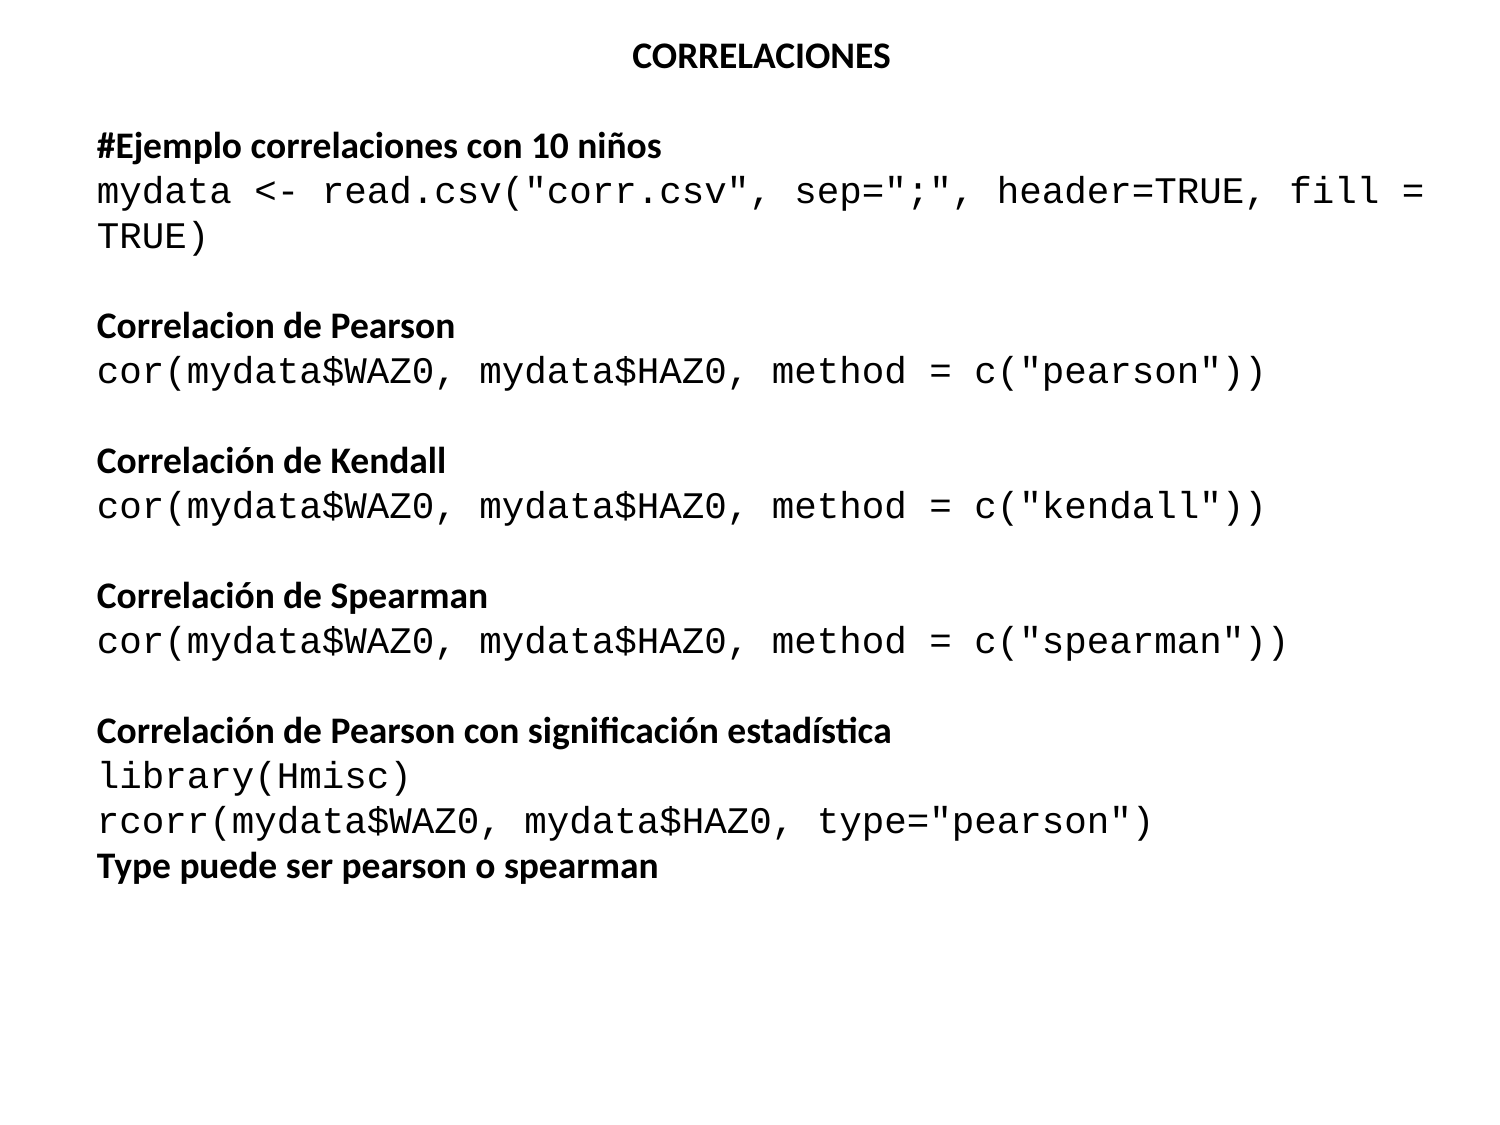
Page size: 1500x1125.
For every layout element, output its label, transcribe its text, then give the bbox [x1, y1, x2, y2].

text_box CORRELACIONES #Ejemplo correlaciones con 10 niños mydata <- read.csv("corr.csv", sep=";", header=TRUE, fill = TRUE) Correlacion de Pearson cor(mydata$WAZ0, mydata$HAZ0, method = c("pearson")) Correlación de Kendall cor(mydata$WAZ0, mydata$HAZ0, method = c("kendall")) Correlación de Spearman cor(mydata$WAZ0, mydata$HAZ0, method = c("spearman")) Correlación de Pearson con significación estadística library(Hmisc) rcorr(mydata$WAZ0, mydata$HAZ0, type="pearson") Type puede ser pearson o spearman [82, 23, 1442, 939]
